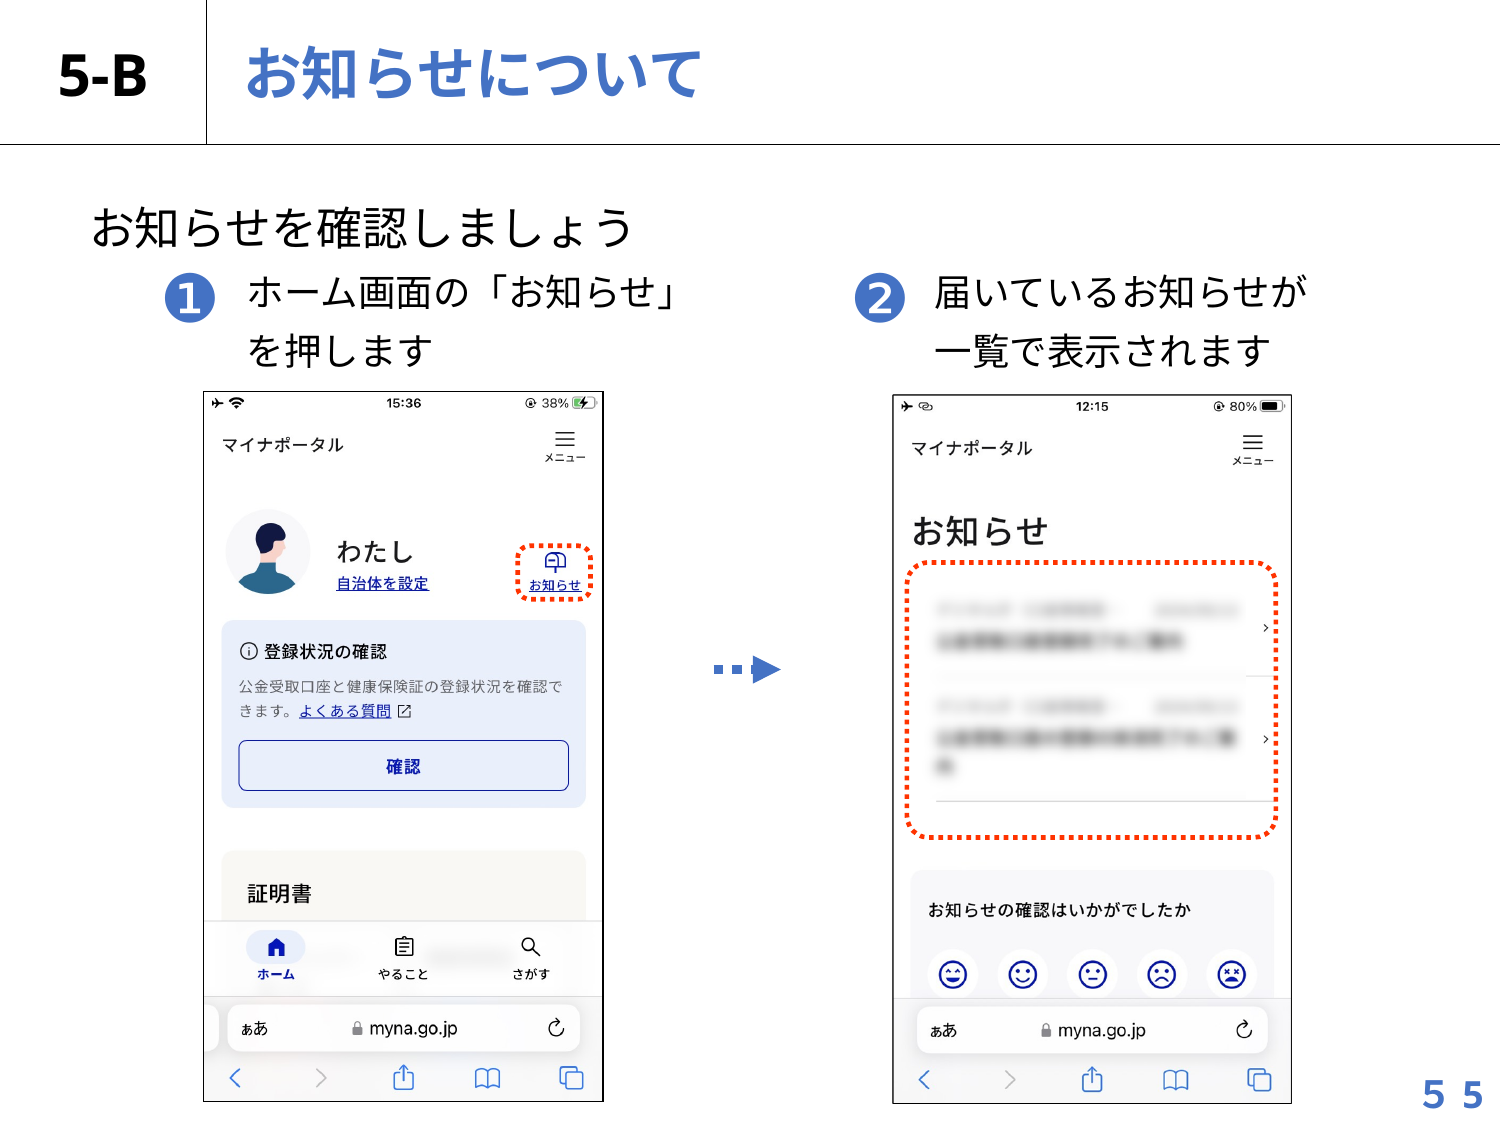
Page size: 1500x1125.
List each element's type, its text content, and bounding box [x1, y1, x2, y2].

picture [204, 392, 603, 1101]
text_box ❶ [145, 249, 223, 343]
picture [892, 394, 1292, 1104]
text_box お知らせを確認しましょう [74, 175, 1459, 249]
text_box 届いているお知らせが一覧で表示されます [919, 249, 1339, 380]
text_box 5-B [0, 0, 207, 147]
text_box ５5 [1399, 1063, 1500, 1123]
text_box ❷ [835, 249, 919, 343]
text_box ホーム画面の「お知らせ」を押します [231, 249, 731, 381]
title お知らせについて [228, 36, 1472, 116]
